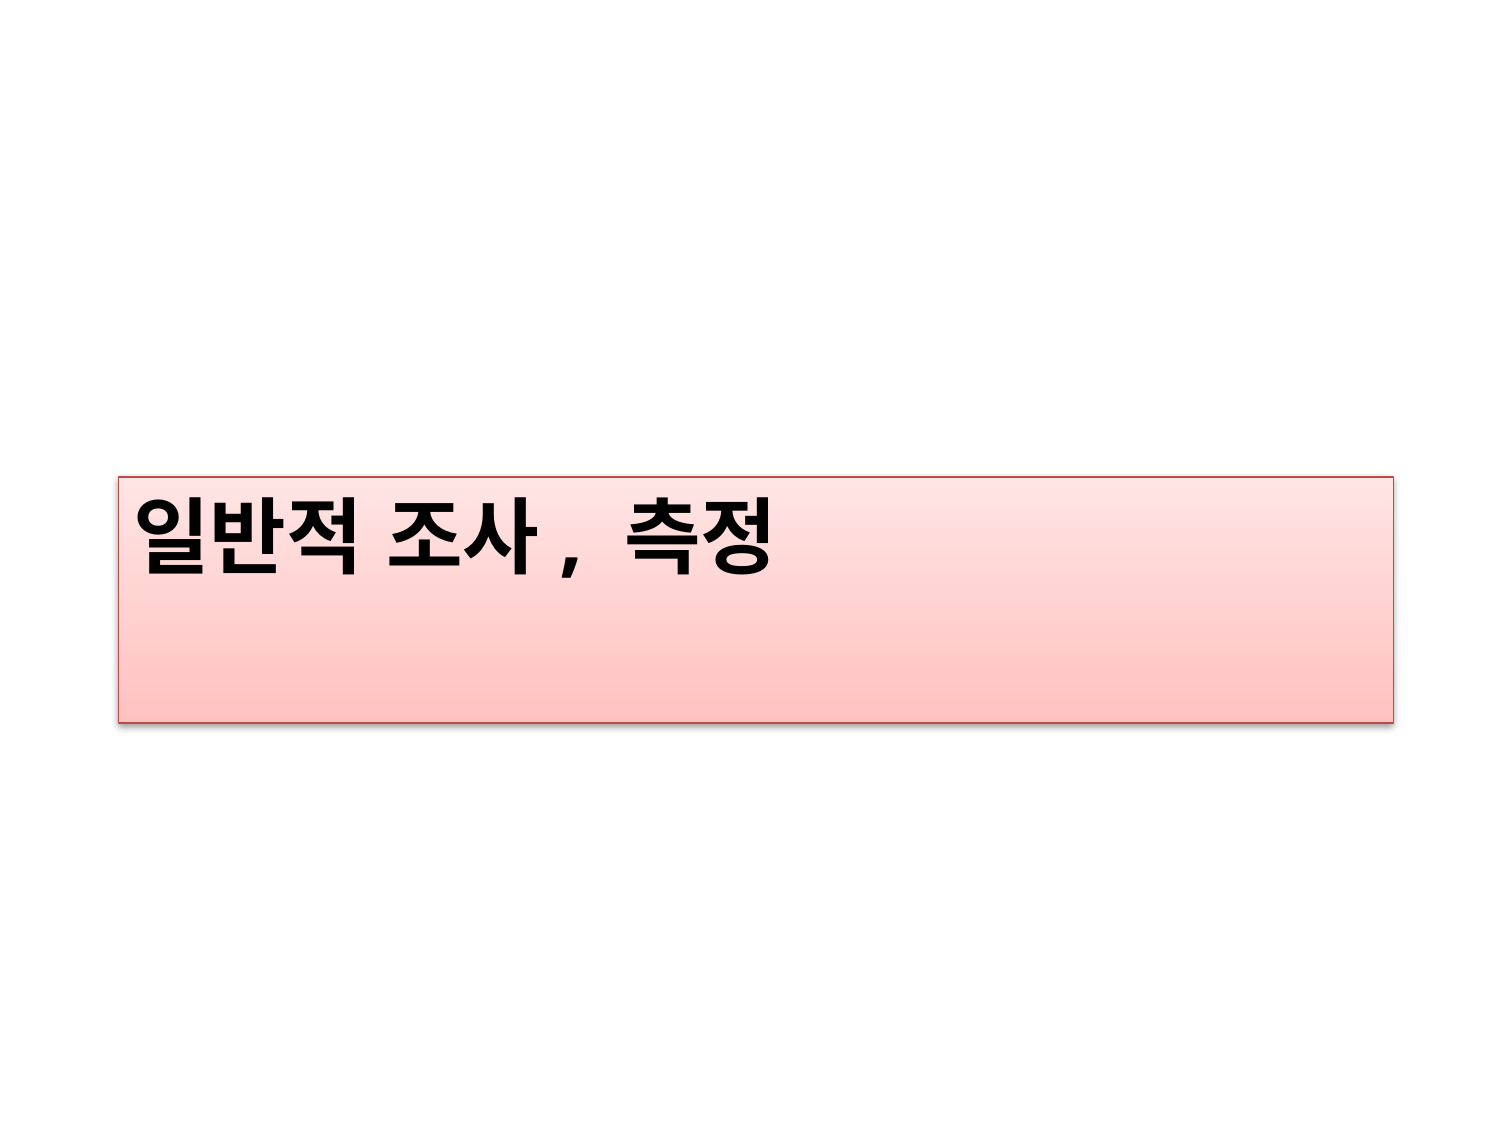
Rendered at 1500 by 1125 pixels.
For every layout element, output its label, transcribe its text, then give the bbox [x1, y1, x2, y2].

title 일반적 조사, 측정 [118, 476, 1394, 724]
